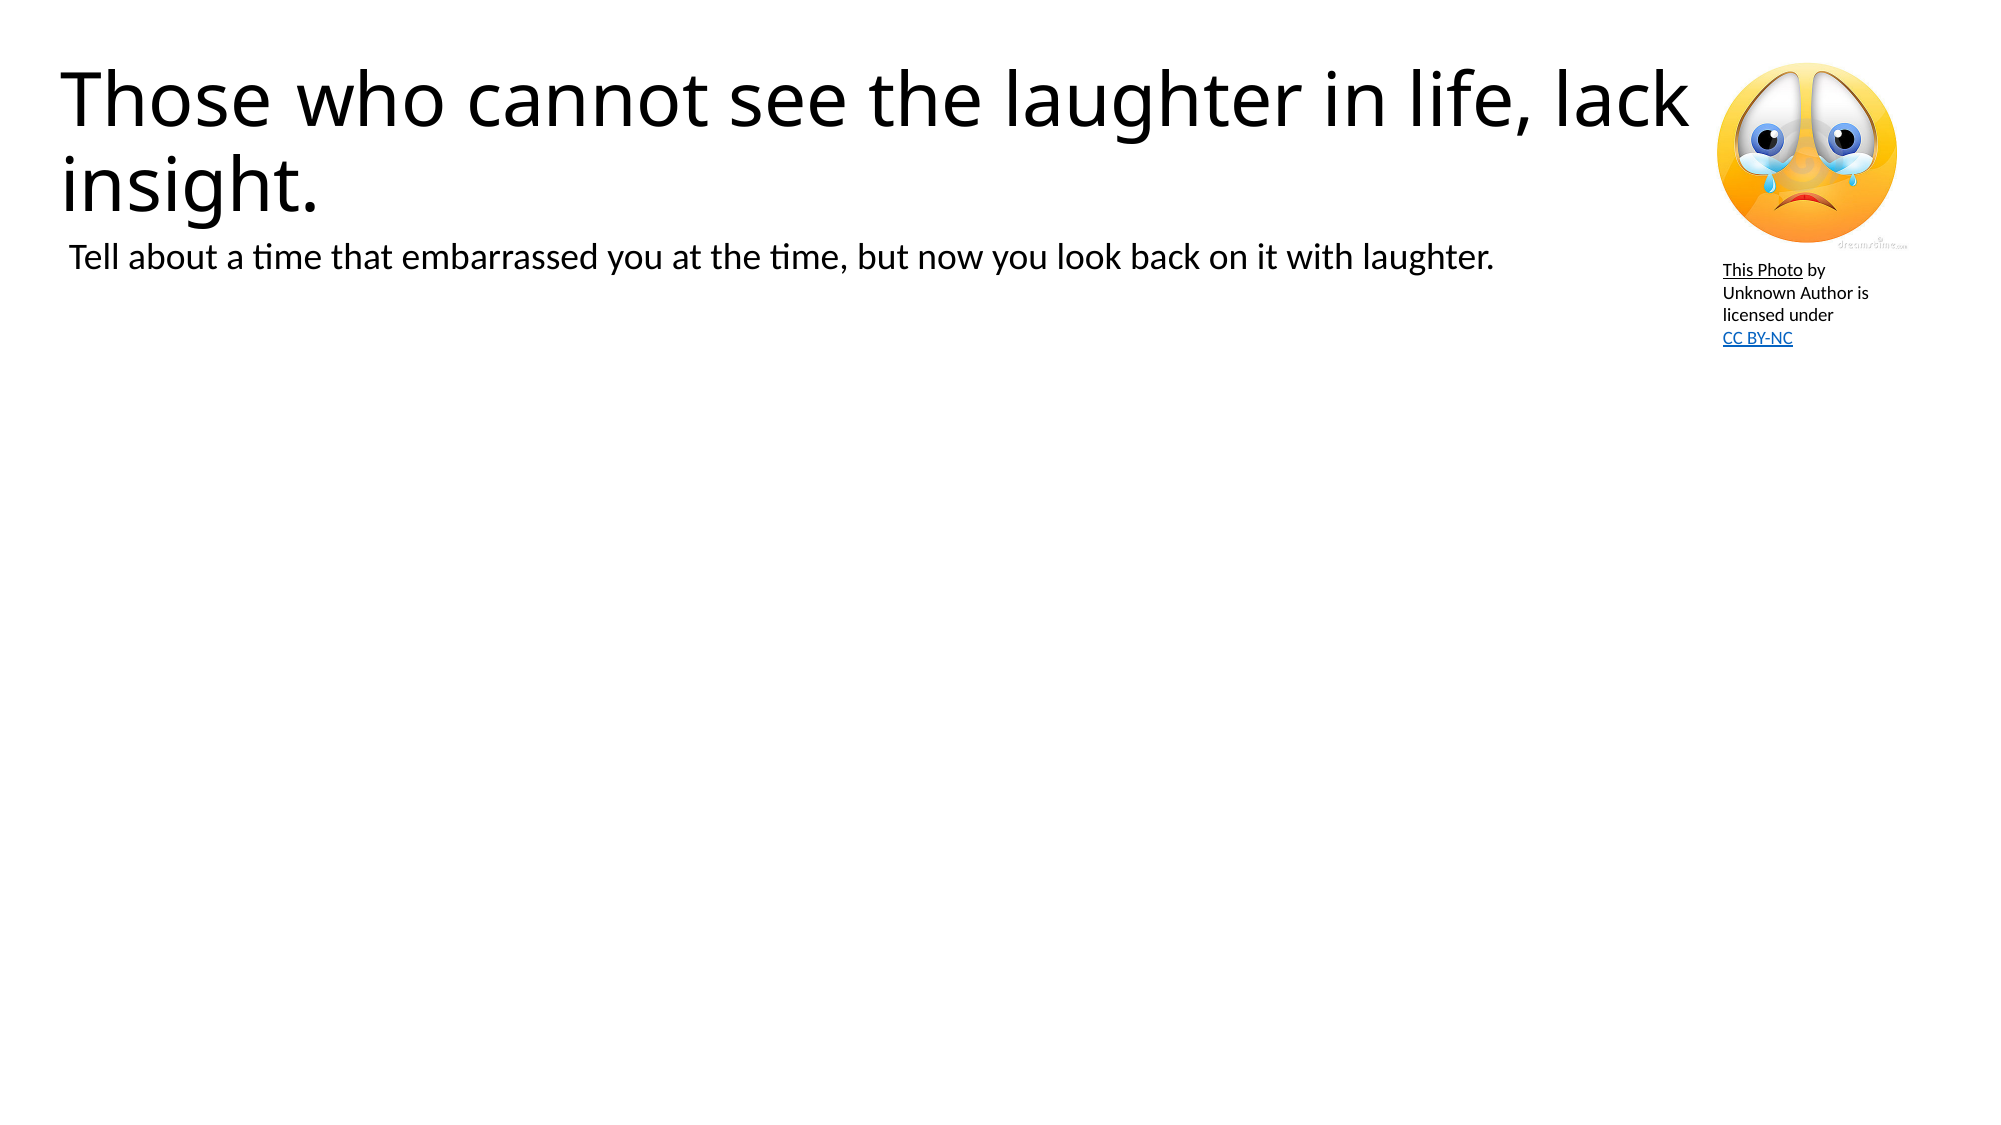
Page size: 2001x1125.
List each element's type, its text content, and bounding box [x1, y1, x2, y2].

text_box This Photo by Unknown Author is licensed under CC BY-NC [1708, 251, 1909, 356]
text_box Tell about a time that embarrassed you at the time, but now you look back on it with laughter. [54, 224, 1512, 285]
title Those who cannot see the laughter in life, lack insight. [45, 50, 1708, 225]
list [1708, 50, 1909, 251]
